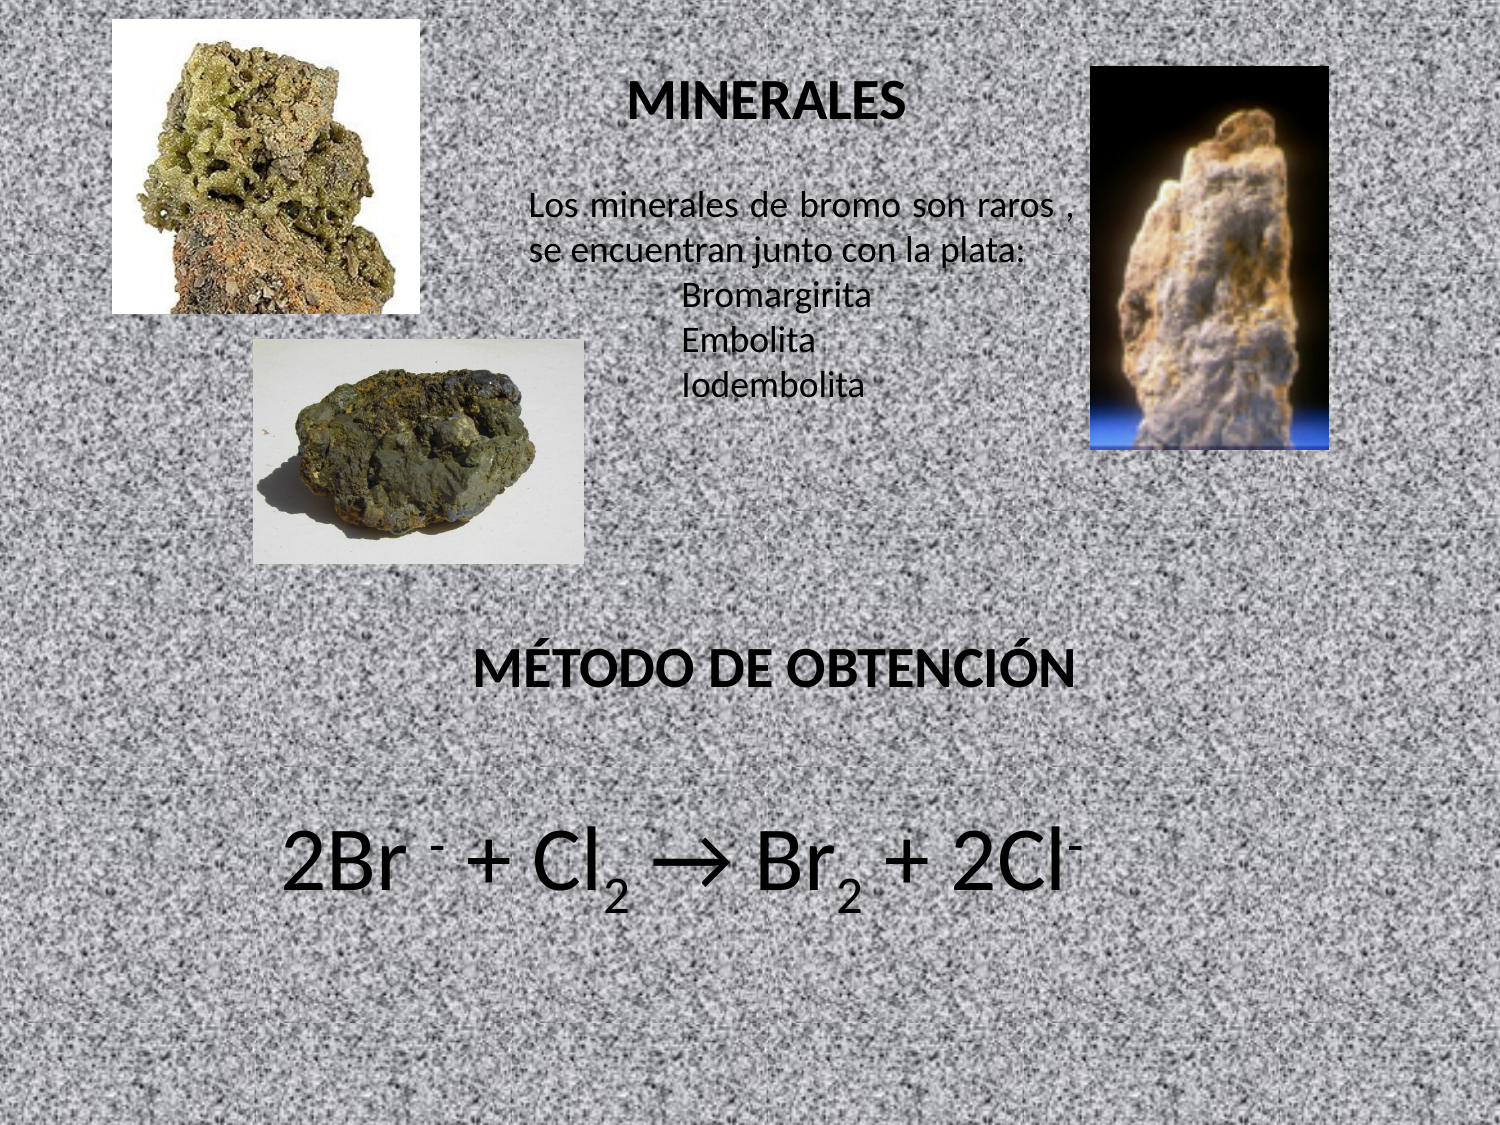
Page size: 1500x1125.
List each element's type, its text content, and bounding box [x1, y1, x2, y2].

picture [0, 0, 1500, 1125]
title MINERALES [523, 30, 1010, 161]
text_box 2Br - + Cl2 → Br2 + 2Cl- [265, 791, 1363, 932]
text_box MÉTODO DE OBTENCIÓN [458, 621, 1093, 707]
text_box Los minerales de bromo son raros , se encuentran junto con la plata: Bromargirita Embolita Iodembolita [513, 172, 1091, 458]
